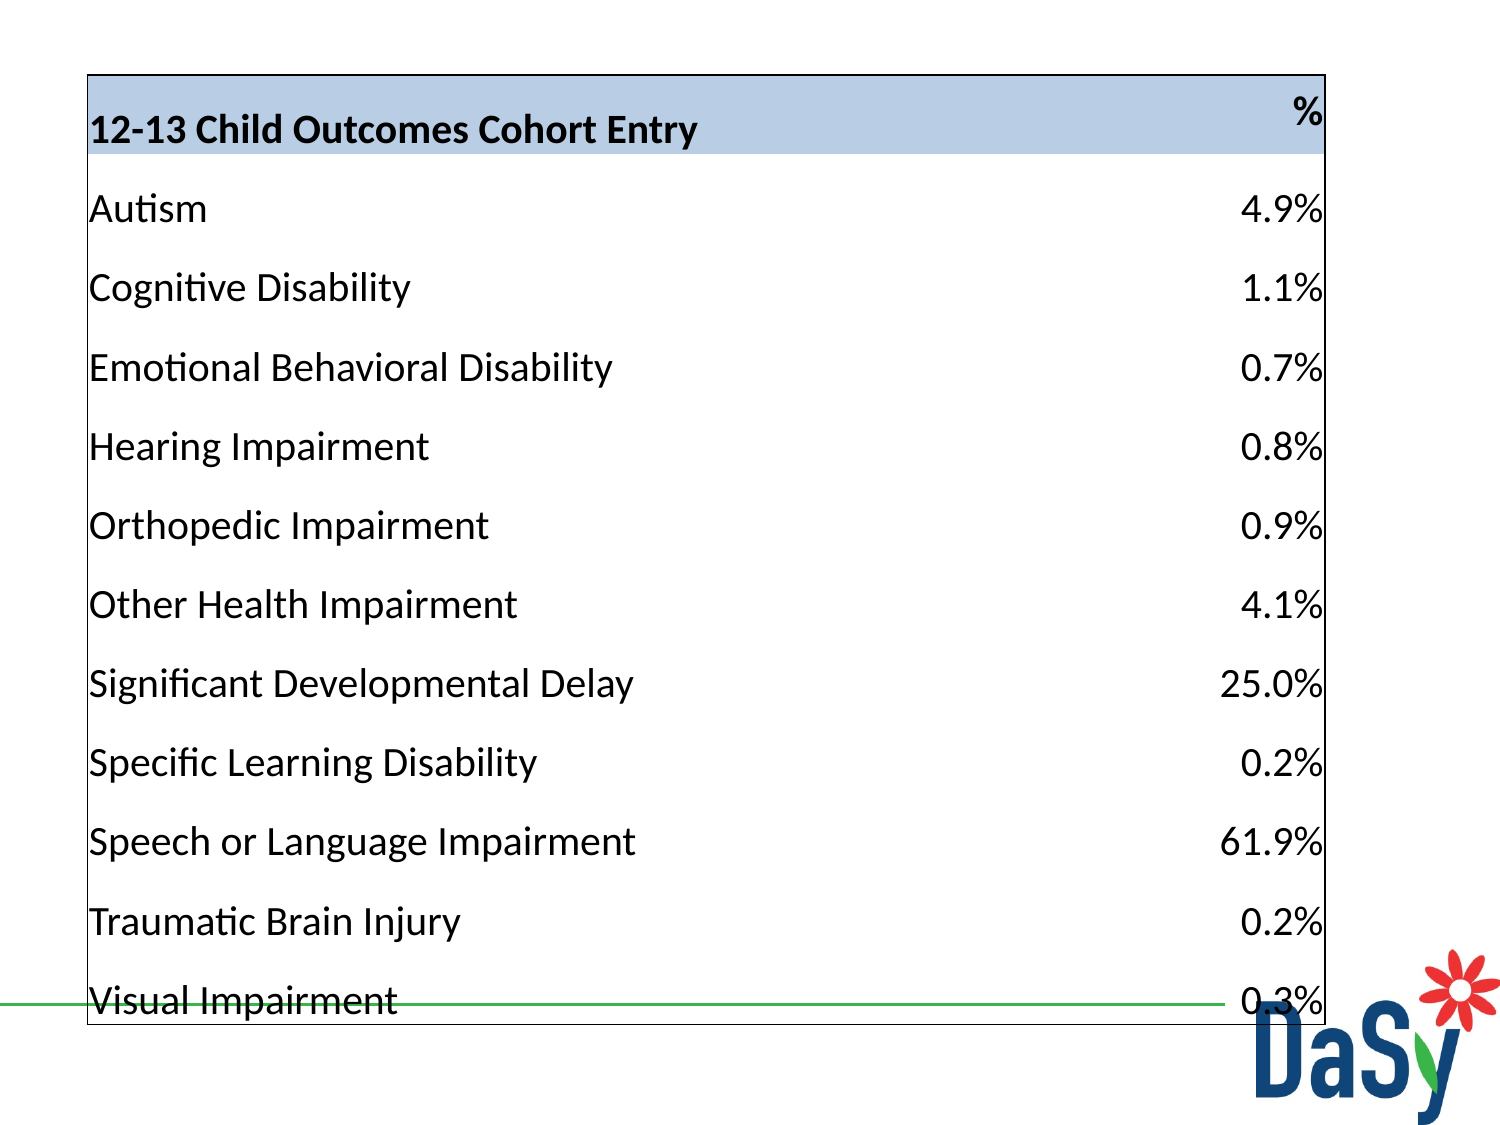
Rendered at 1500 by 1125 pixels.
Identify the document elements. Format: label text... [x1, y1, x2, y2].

table_header 12-13 Child Outcomes Cohort Entry [88, 76, 1140, 154]
table_cell 1.1% [1140, 233, 1324, 312]
table_cell 0.9% [1140, 471, 1324, 550]
table_cell 0.7% [1140, 312, 1324, 392]
table_cell 25.0% [1140, 629, 1324, 708]
table_cell 0.8% [1140, 392, 1324, 471]
table_cell 0.3% [1140, 945, 1324, 1024]
table_cell Hearing Impairment [88, 392, 1140, 471]
table_cell Visual Impairment [88, 945, 1140, 1024]
table_cell Autism [88, 154, 1140, 233]
table_cell 61.9% [1140, 787, 1324, 866]
table_cell Specific Learning Disability [88, 708, 1140, 787]
table_header % [1140, 76, 1324, 154]
picture [1256, 949, 1500, 1125]
table_cell Cognitive Disability [88, 233, 1140, 312]
table_cell Orthopedic Impairment [88, 471, 1140, 550]
table_cell 4.1% [1140, 550, 1324, 629]
table_cell Speech or Language Impairment [88, 787, 1140, 866]
table_cell 4.9% [1140, 154, 1324, 233]
table_cell Significant Developmental Delay [88, 629, 1140, 708]
table_cell Emotional Behavioral Disability [88, 312, 1140, 392]
table_cell Traumatic Brain Injury [88, 866, 1140, 945]
table_cell 0.2% [1140, 866, 1324, 945]
table_cell 0.2% [1140, 708, 1324, 787]
table_cell Other Health Impairment [88, 550, 1140, 629]
